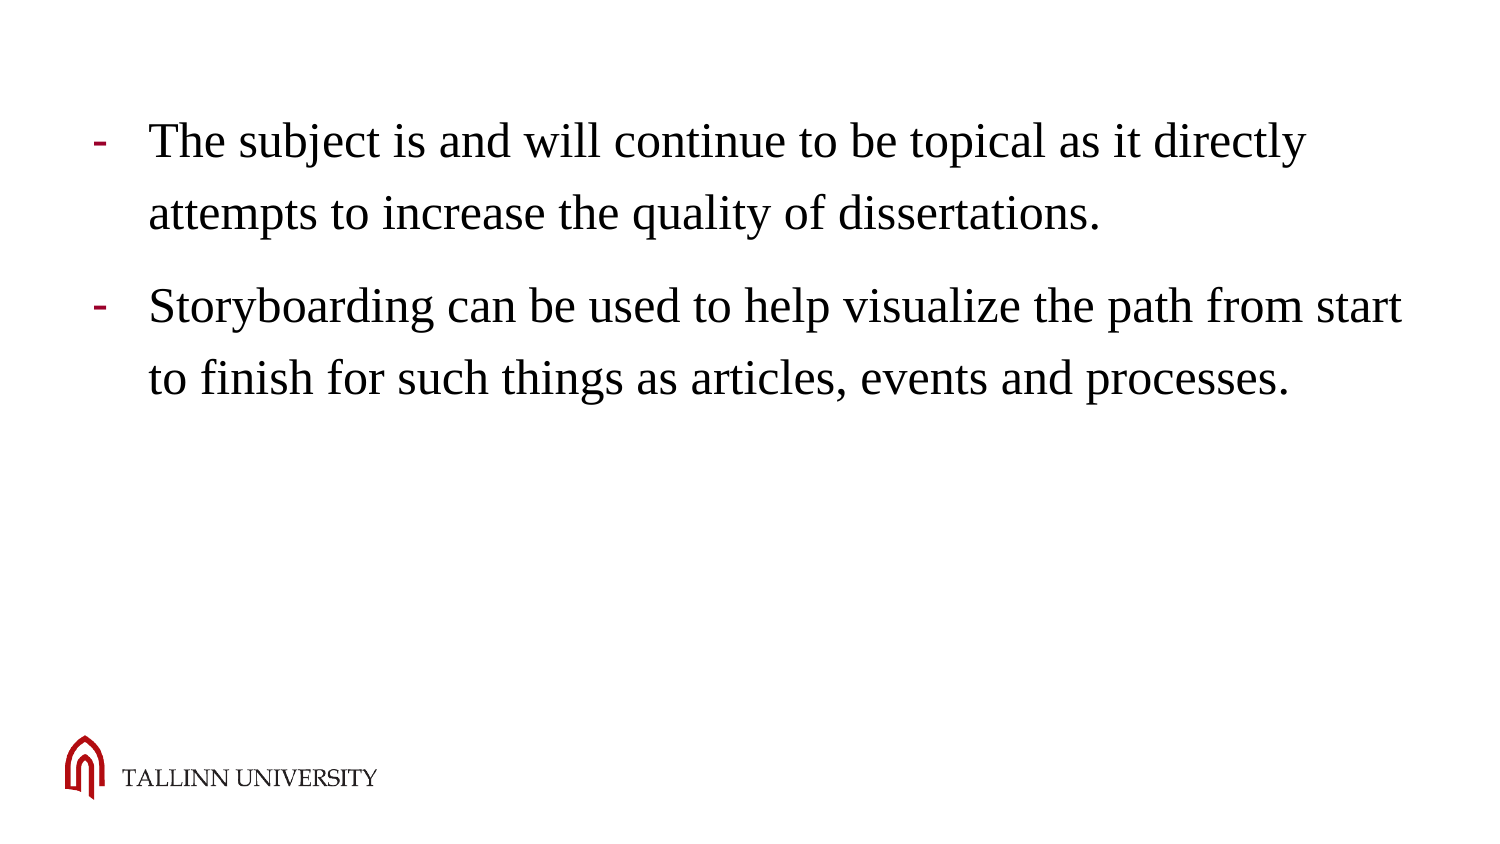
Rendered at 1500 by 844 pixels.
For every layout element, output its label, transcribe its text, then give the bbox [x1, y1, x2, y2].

picture [65, 735, 377, 800]
list The subject is and will continue to be topical as it directly attempts to increase the quality of dissertations. Storyboarding can be used to help visualize the path from start to finish for such things as articles, events and processes. [77, 88, 1427, 638]
